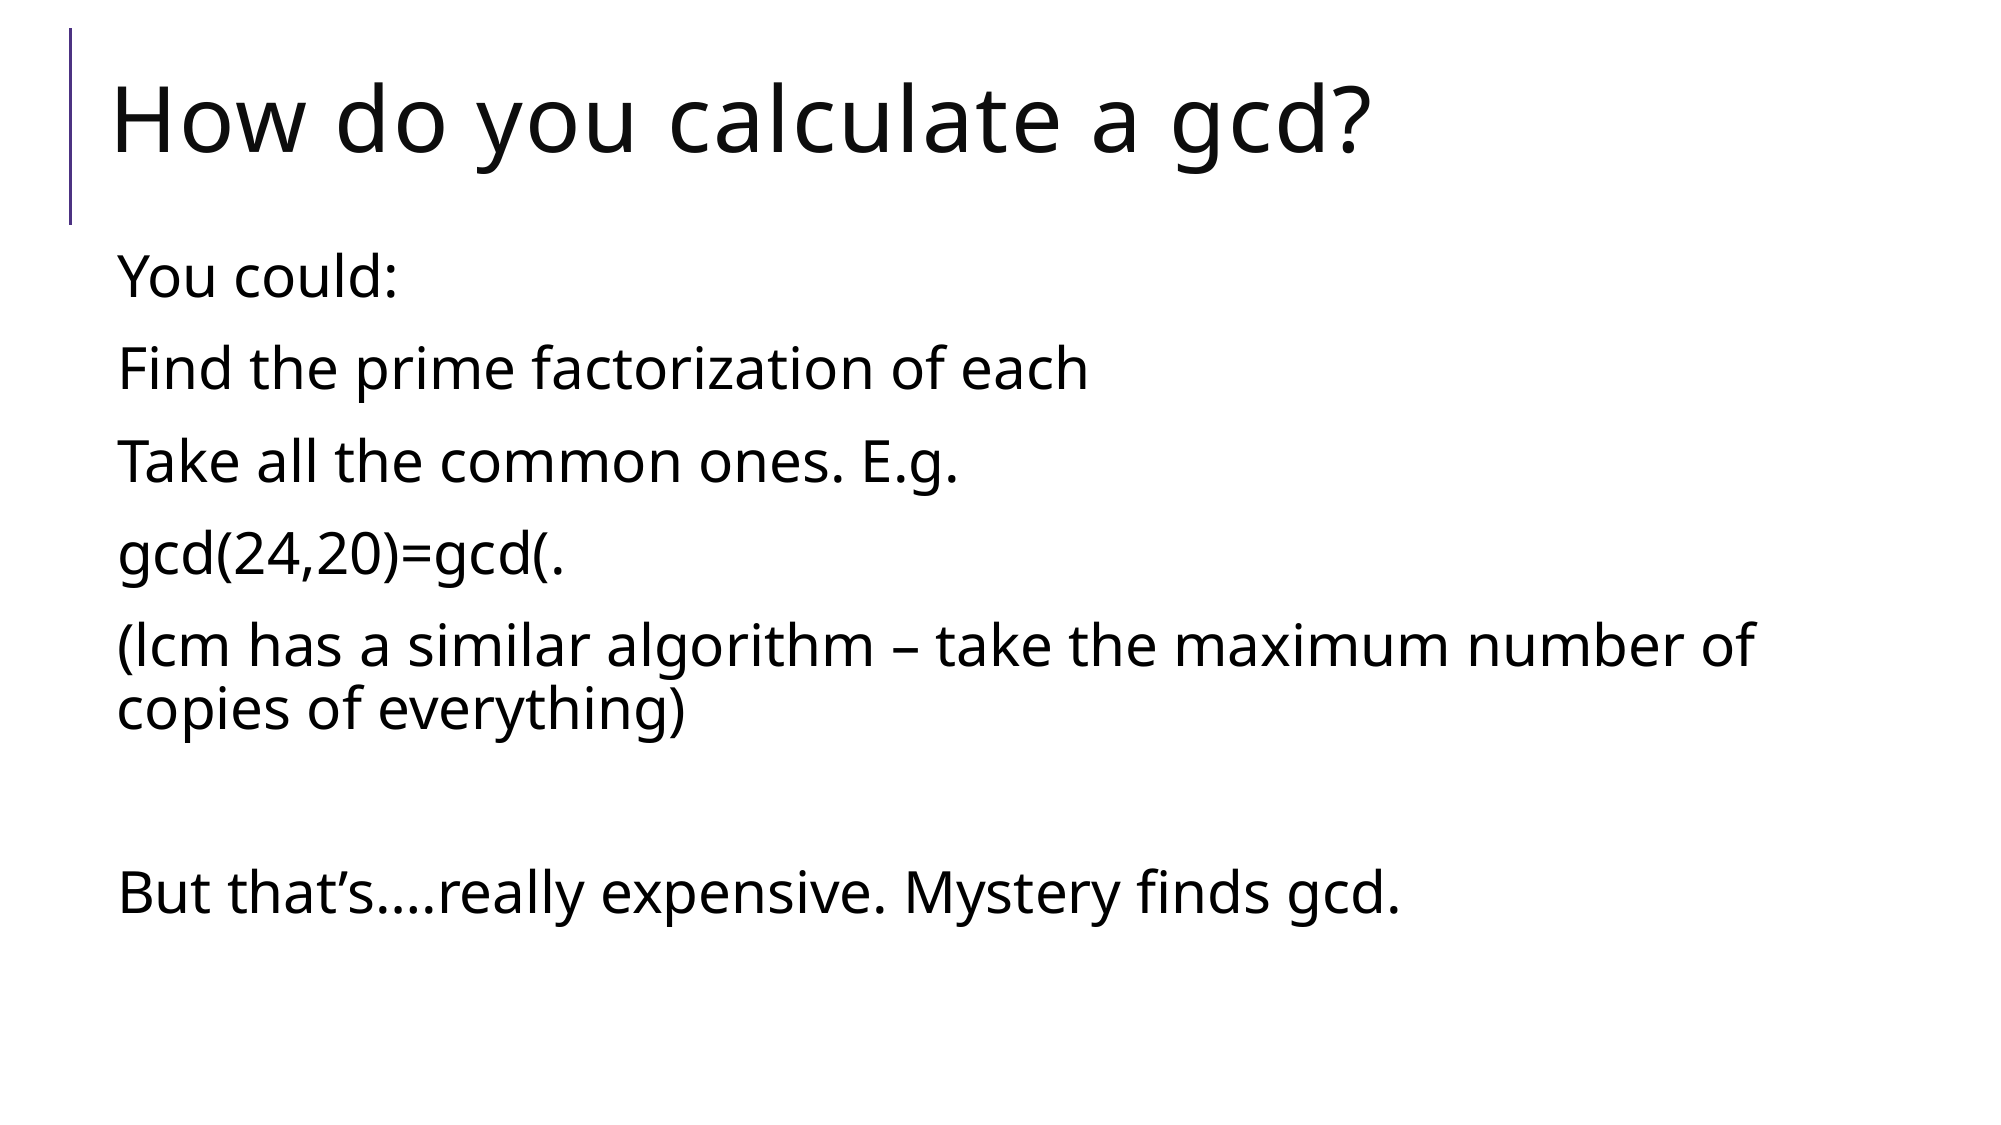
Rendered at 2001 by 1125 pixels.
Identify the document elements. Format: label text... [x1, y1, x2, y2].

title How do you calculate a gcd? [94, 43, 1930, 210]
